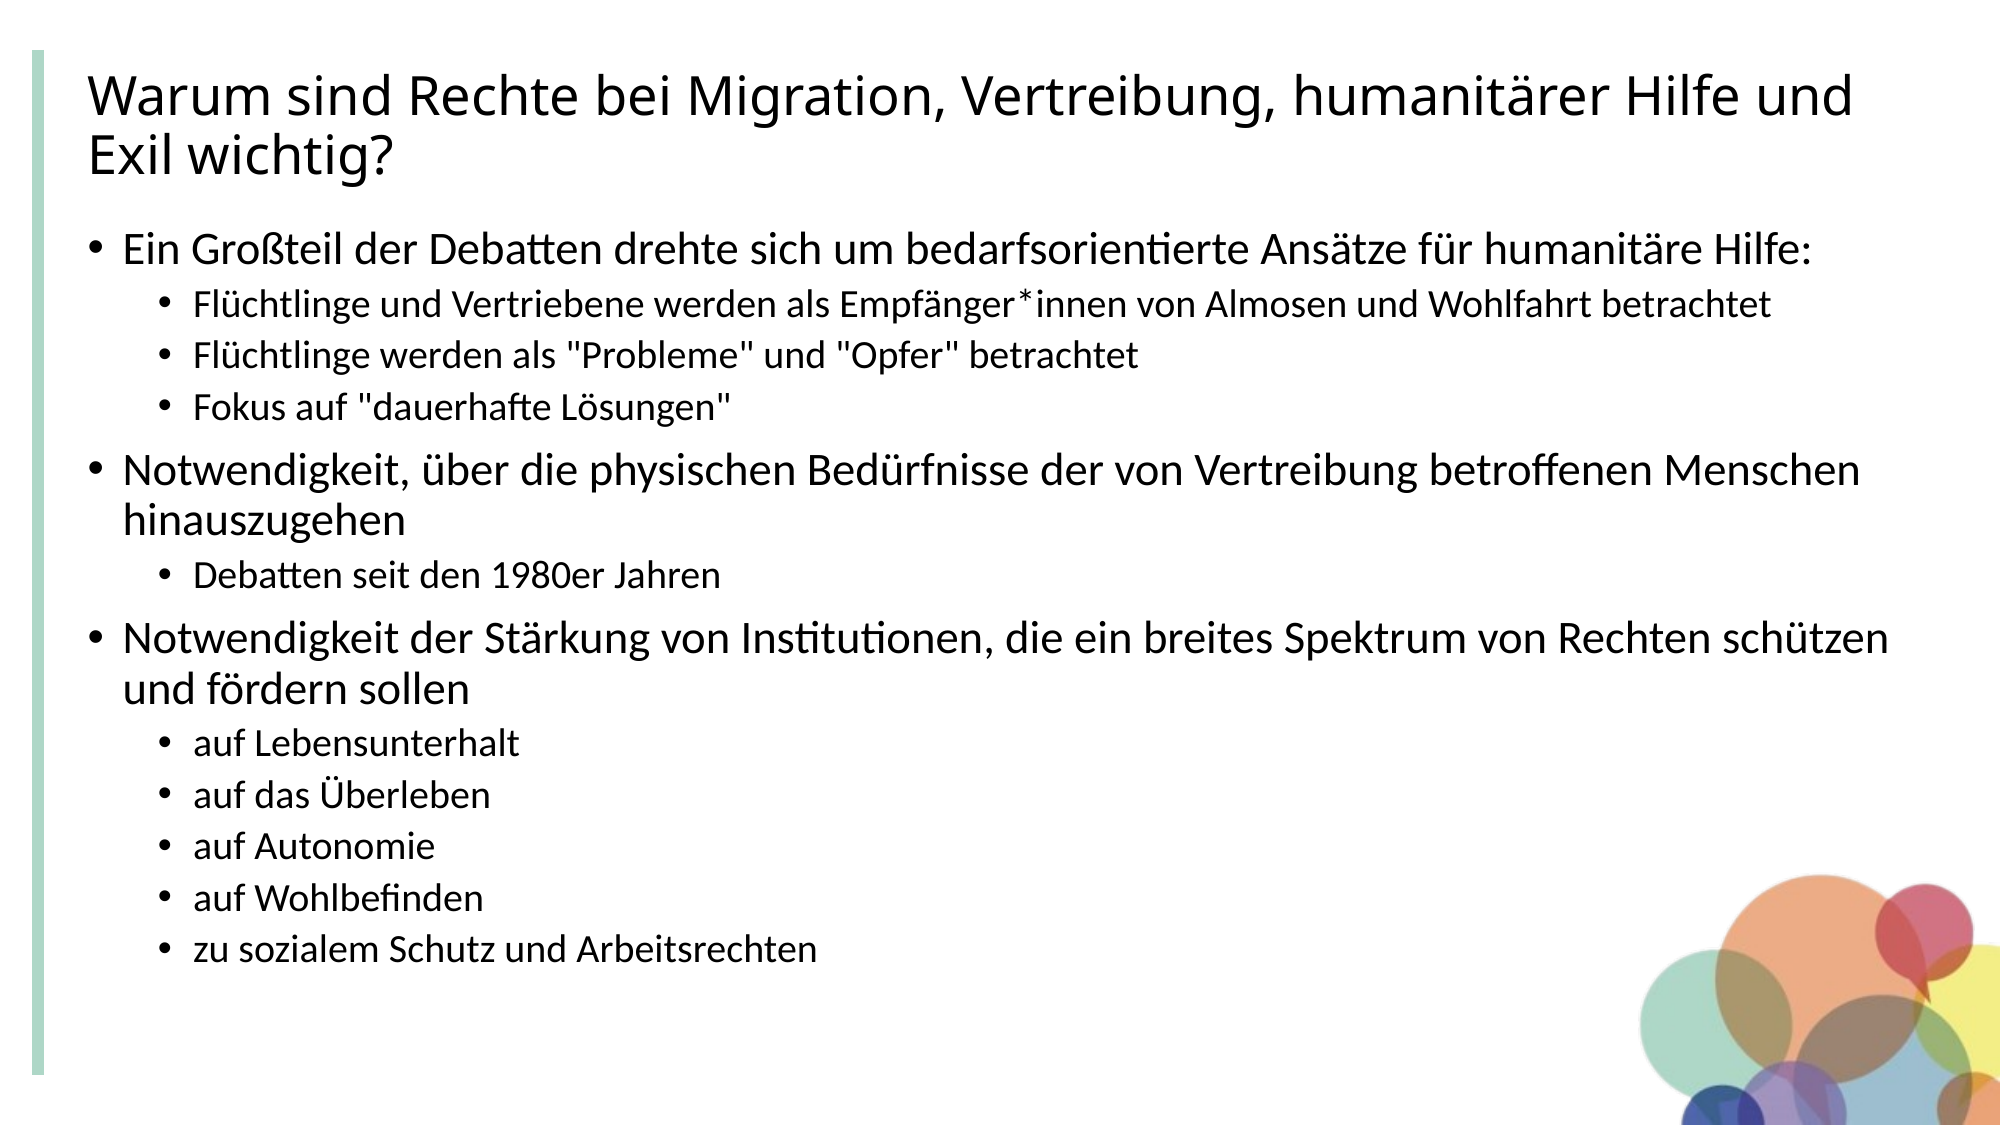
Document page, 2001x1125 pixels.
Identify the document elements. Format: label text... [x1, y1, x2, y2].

list Ein Großteil der Debatten drehte sich um bedarfsorientierte Ansätze für humanitäre Hilfe: Flüchtlinge und Vertriebene werden als Empfänger*innen von Almosen und Wohlfahrt betrachtet Flüchtlinge werden als "Probleme" und "Opfer" betrachtet Fokus auf "dauerhafte Lösungen" Notwendigkeit, über die physischen Bedürfnisse der von Vertreibung betroffenen Menschen hinauszugehen Debatten seit den 1980er Jahren Notwendigkeit der Stärkung von Institutionen, die ein breites Spektrum von Rechten schützen und fördern sollen auf Lebensunterhalt auf das Überleben auf Autonomie auf Wohlbefinden zu sozialem Schutz und Arbeitsrechten [72, 216, 1928, 997]
title Warum sind Rechte bei Migration, Vertreibung, humanitärer Hilfe und Exil wichtig? [72, 61, 1928, 195]
picture [1499, 857, 2000, 1125]
